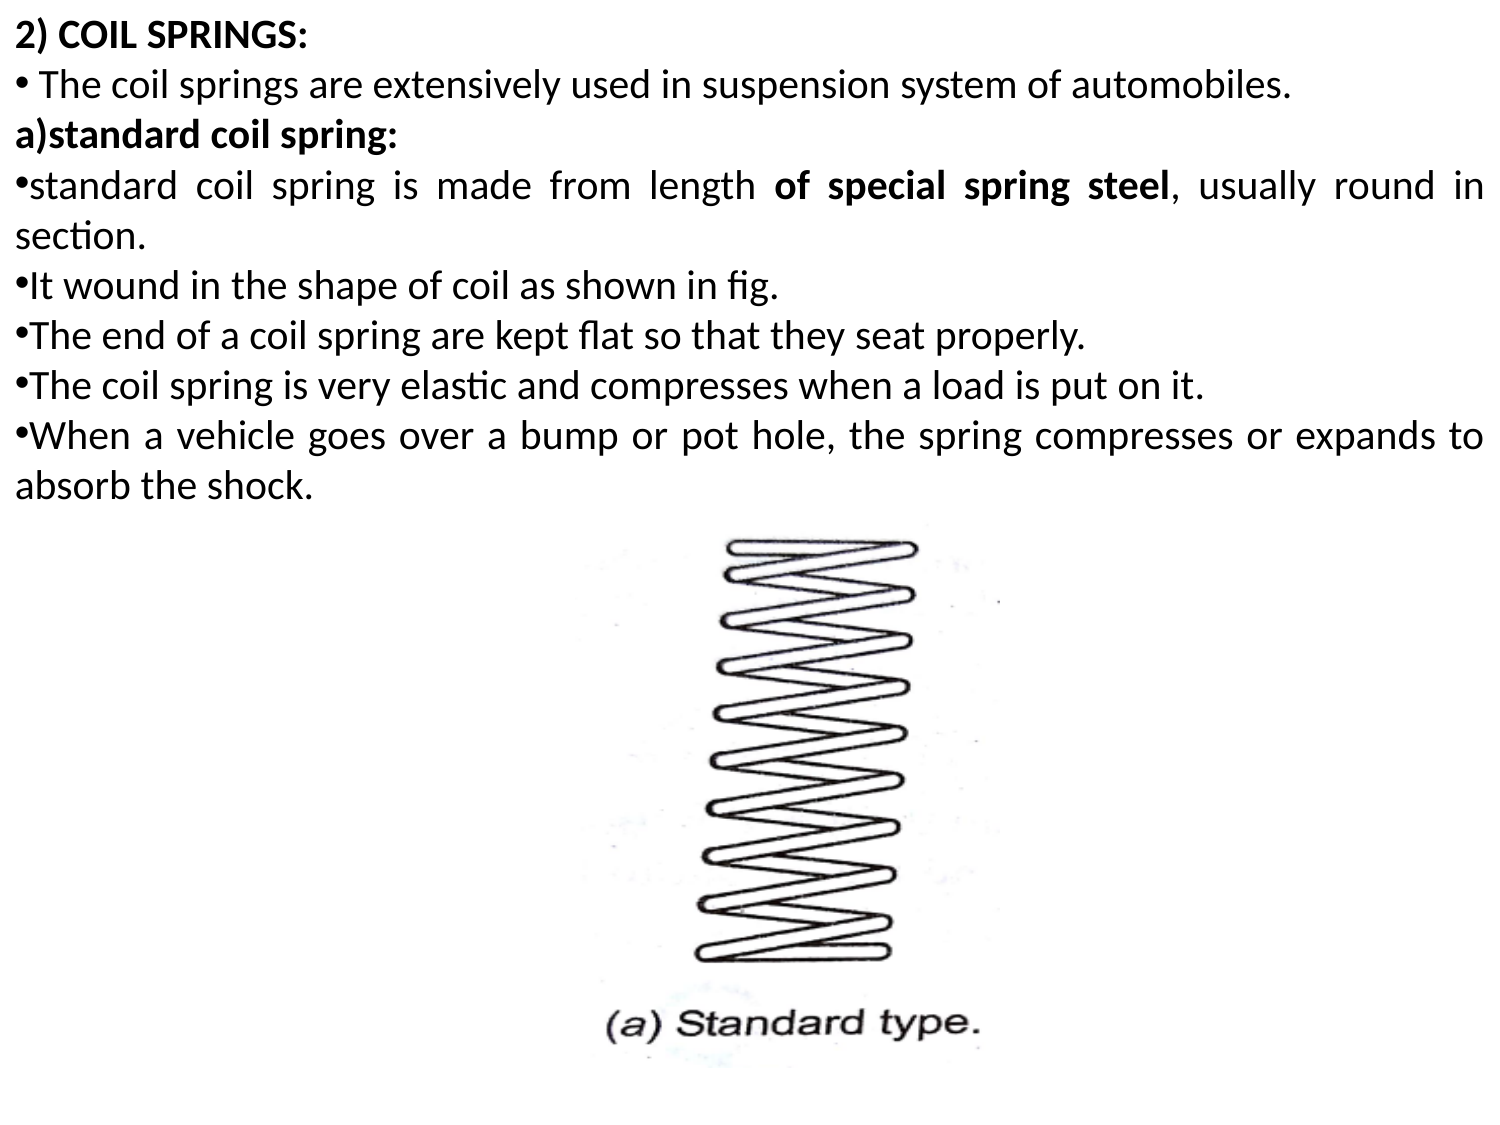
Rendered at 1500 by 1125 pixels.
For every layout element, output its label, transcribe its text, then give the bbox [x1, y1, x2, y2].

picture [574, 512, 1001, 1068]
text_box 2) COIL SPRINGS: The coil springs are extensively used in suspension system of automobiles. a)standard coil spring: standard coil spring is made from length of special spring steel, usually round in section. It wound in the shape of coil as shown in fig. The end of a coil spring are kept flat so that they seat properly. The coil spring is very elastic and compresses when a load is put on it. When a vehicle goes over a bump or pot hole, the spring compresses or expands to absorb the shock. [0, 0, 1500, 515]
